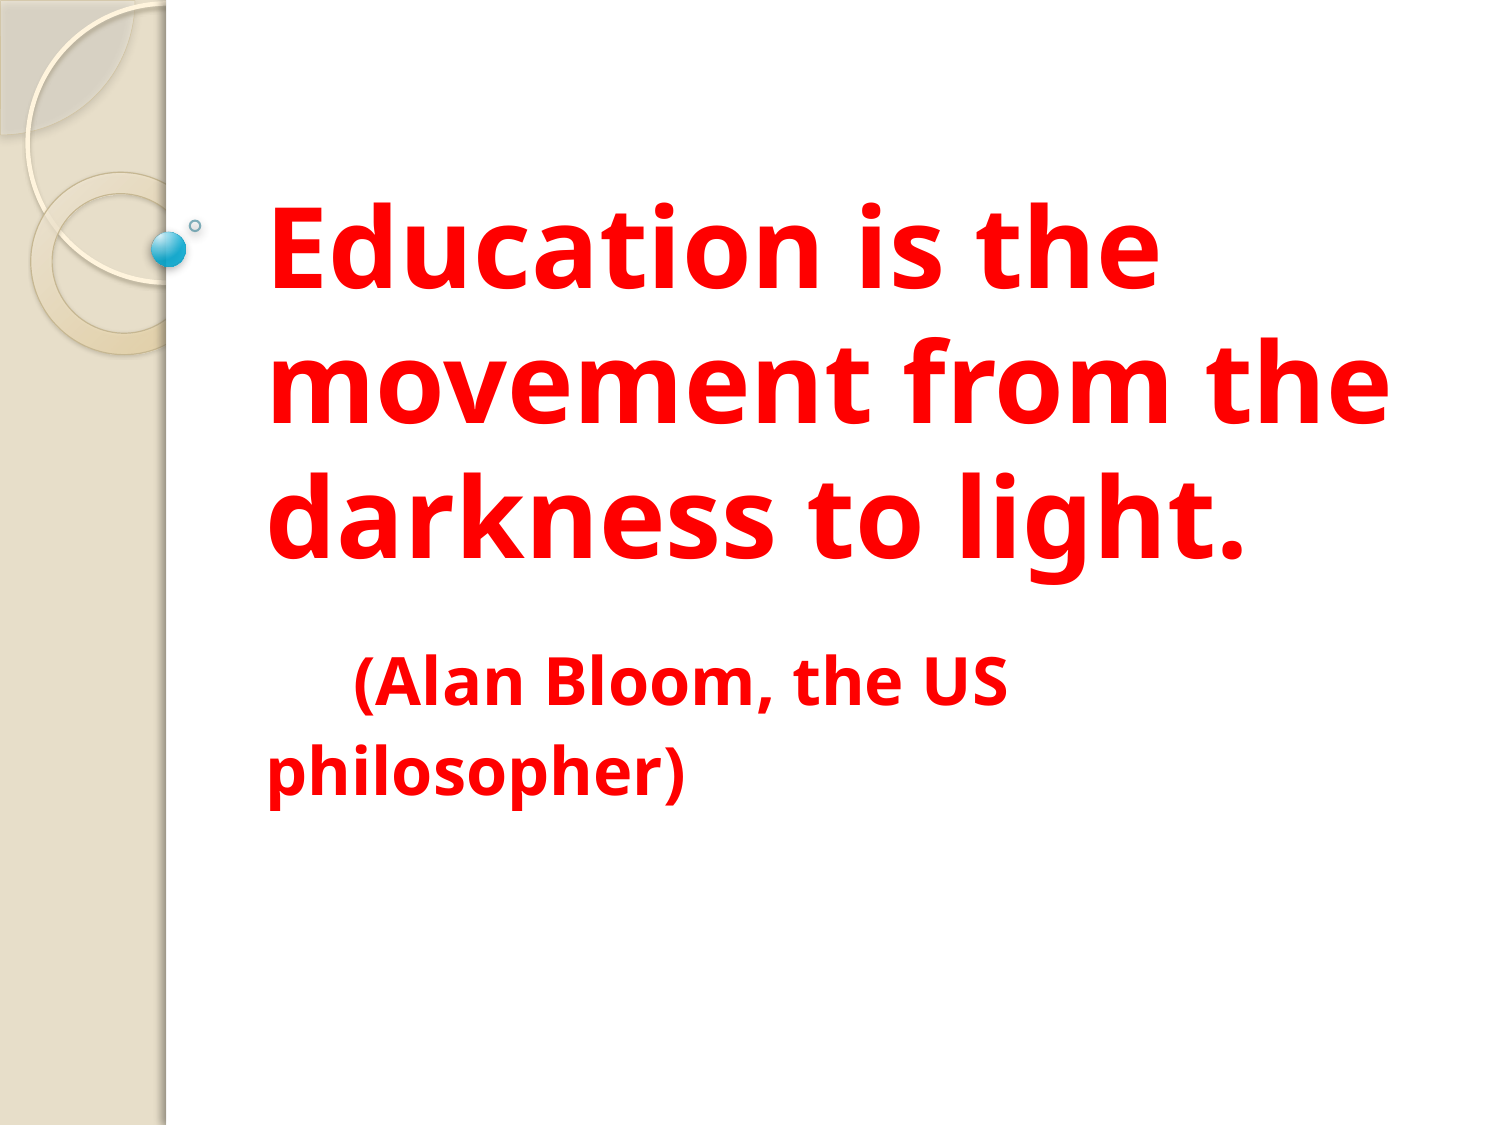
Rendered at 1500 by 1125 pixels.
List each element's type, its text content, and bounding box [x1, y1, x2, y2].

subtitle Education is the movement from the darkness to light. (Alan Bloom, the US philosopher) [246, 175, 1462, 1032]
